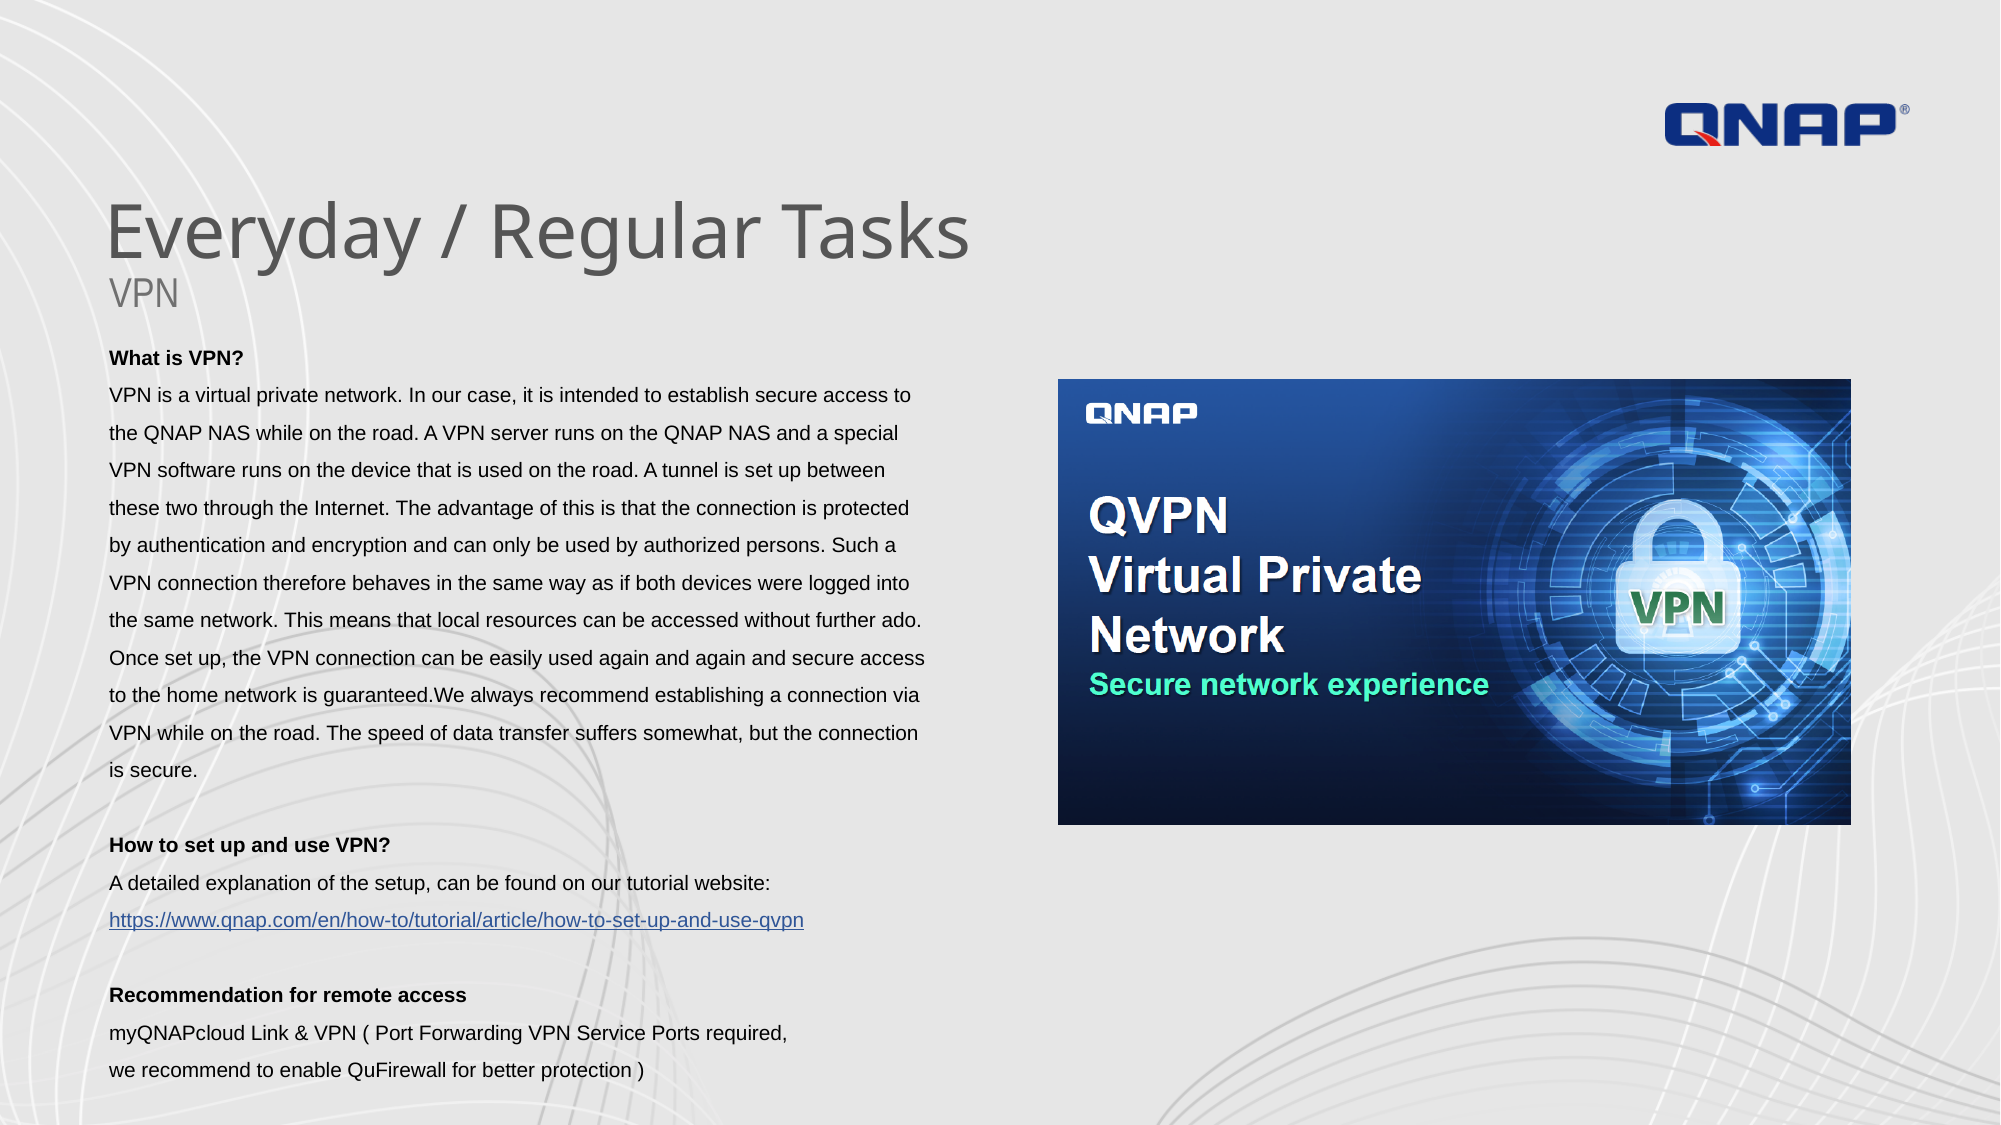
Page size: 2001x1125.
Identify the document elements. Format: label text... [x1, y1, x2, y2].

picture [0, 0, 2001, 1125]
text_box What is VPN? VPN is a virtual private network. In our case, it is intended to establish secure access to the QNAP NAS while on the road. A VPN server runs on the QNAP NAS and a special VPN software runs on the device that is used on the road. A tunnel is set up between these two through the Internet. The advantage of this is that the connection is protected by authentication and encryption and can only be used by authorized persons. Such a VPN connection therefore behaves in the same way as if both devices were logged into the same network. This means that local resources can be accessed without further ado. Once set up, the VPN connection can be easily used again and again and secure access to the home network is guaranteed.We always recommend establishing a connection via VPN while on the road. The speed of data transfer suffers somewhat, but the connection is secure. How to set up and use VPN? A detailed explanation of the setup, can be found on our tutorial website: https://www.qnap.com/en/how-to/tutorial/article/how-to-set-up-and-use-qvpn Recommendation for remote access myQNAPcloud Link & VPN ( Port Forwarding VPN Service Ports required, we recommend to enable QuFirewall for better protection ) [94, 324, 942, 1090]
text_box VPN [94, 258, 812, 324]
text_box Everyday / Regular Tasks [89, 176, 1627, 281]
